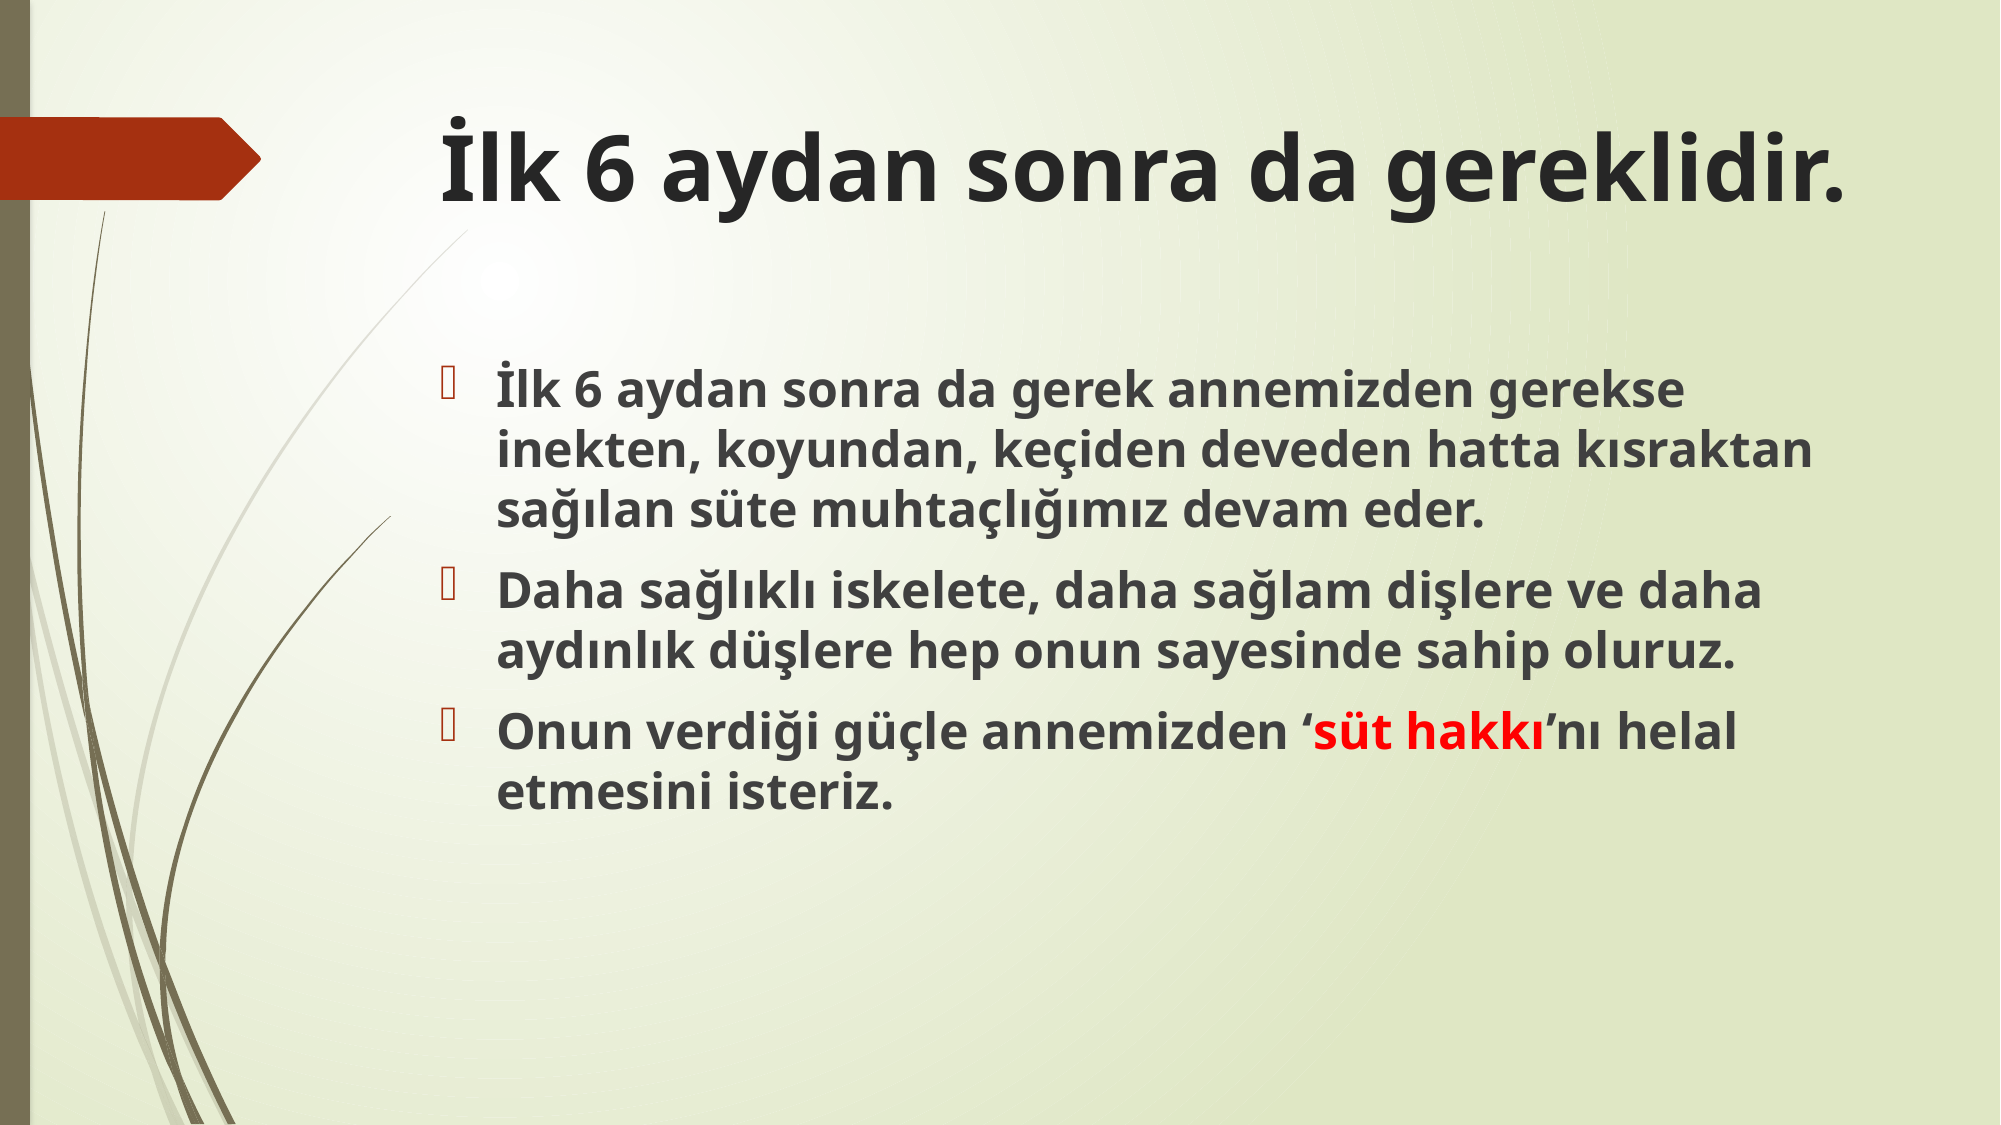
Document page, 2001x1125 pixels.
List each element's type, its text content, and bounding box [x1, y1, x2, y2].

title İlk 6 aydan sonra da gereklidir. [425, 102, 1888, 313]
list İlk 6 aydan sonra da gerek annemizden gerekse inekten, koyundan, keçiden deveden hatta kısraktan sağılan süte muhtaçlığımız devam eder. Daha sağlıklı iskelete, daha sağlam dişlere ve daha aydınlık düşlere hep onun sayesinde sahip oluruz. Onun verdiği güçle annemizden ‘süt hakkı’nı helal etmesini isteriz. [424, 350, 1888, 970]
